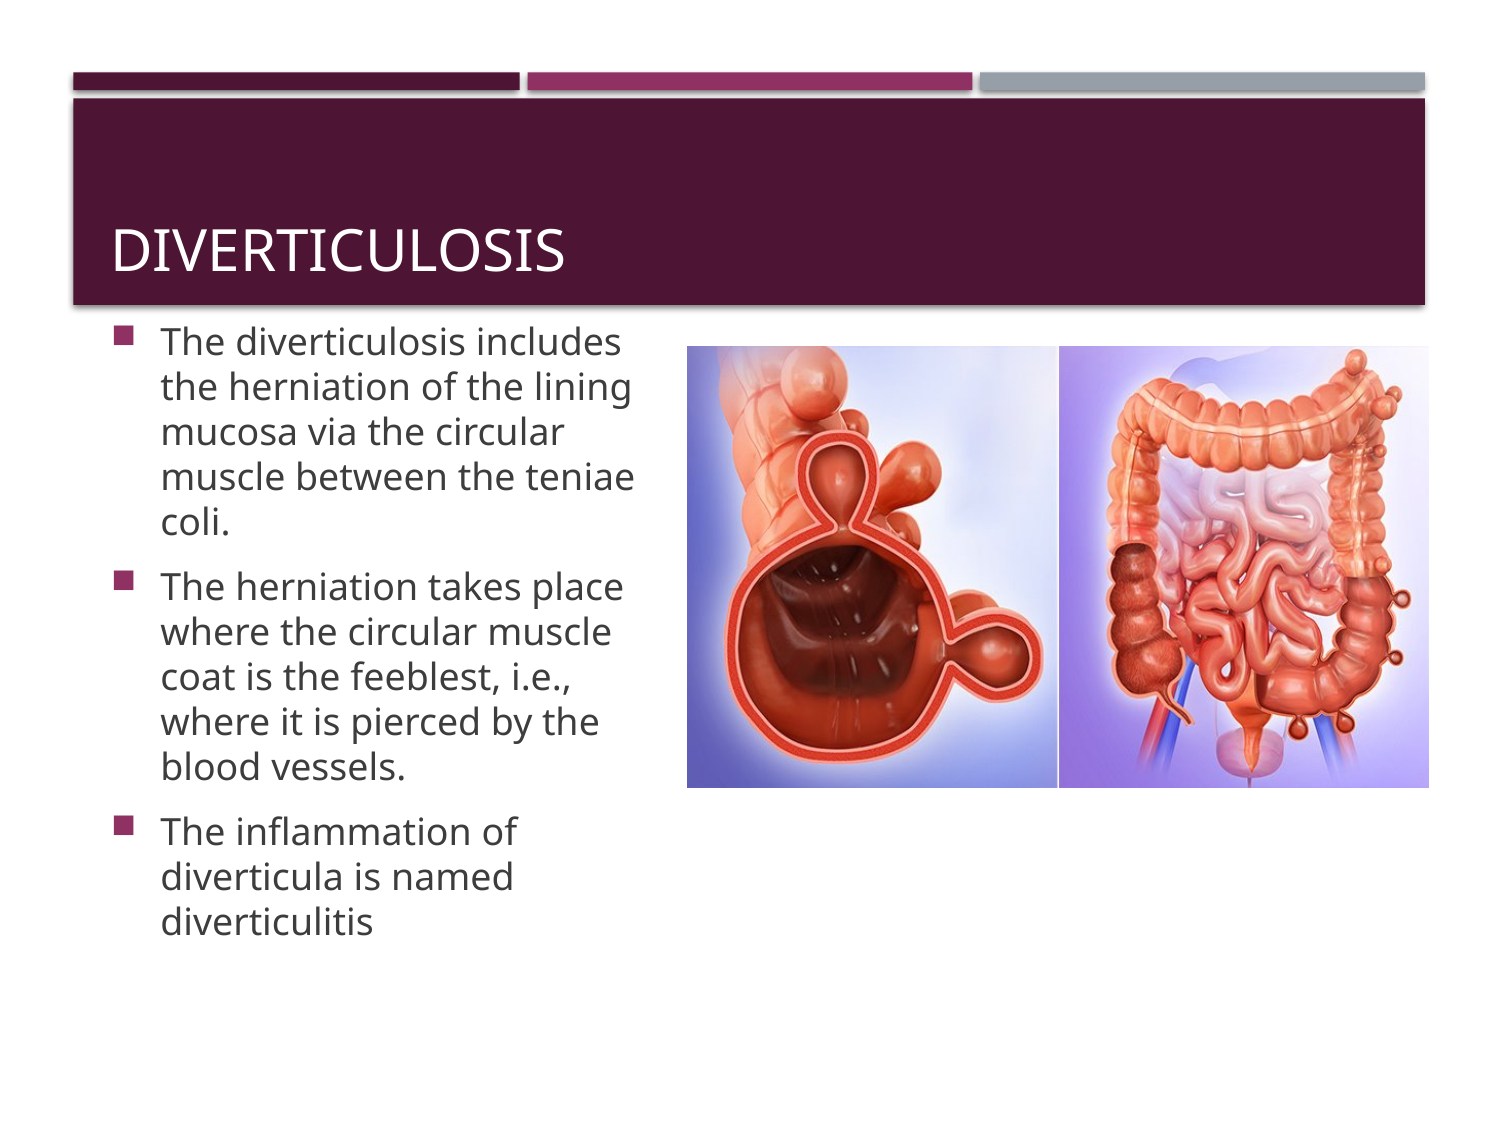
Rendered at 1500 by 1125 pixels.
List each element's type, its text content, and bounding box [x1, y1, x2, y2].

title Diverticulosis [95, 112, 1406, 291]
list The diverticulosis includes the herniation of the lining mucosa via the circular muscle between the teniae coli. The herniation takes place where the circular muscle coat is the feeblest, i.e., where it is pierced by the blood vessels. The inflammation of diverticula is named diverticulitis [95, 365, 688, 962]
picture [686, 345, 1429, 788]
